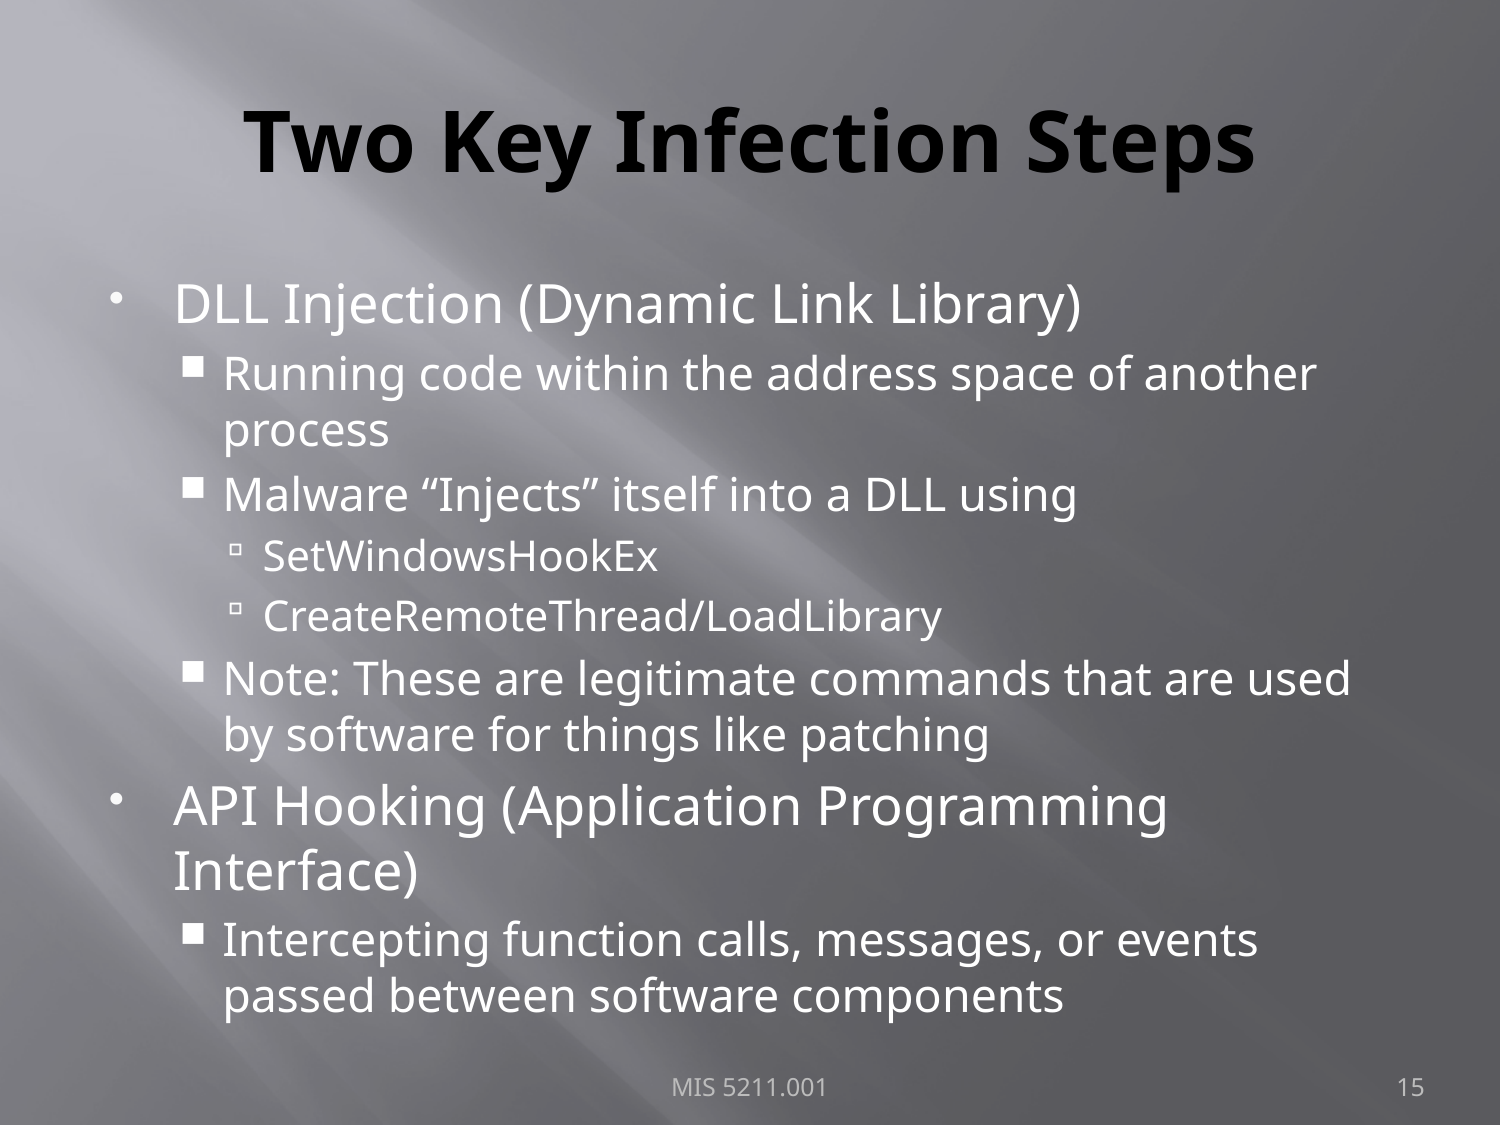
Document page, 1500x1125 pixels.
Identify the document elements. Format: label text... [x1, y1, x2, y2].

title Two Key Infection Steps [75, 45, 1425, 233]
list DLL Injection (Dynamic Link Library) Running code within the address space of another process Malware “Injects” itself into a DLL using SetWindowsHookEx CreateRemoteThread/LoadLibrary Note: These are legitimate commands that are used by software for things like patching API Hooking (Application Programming Interface) Intercepting function calls, messages, or events passed between software components [75, 262, 1425, 1035]
slide_number 15 [1299, 1052, 1425, 1113]
footer MIS 5211.001 [512, 1052, 988, 1113]
